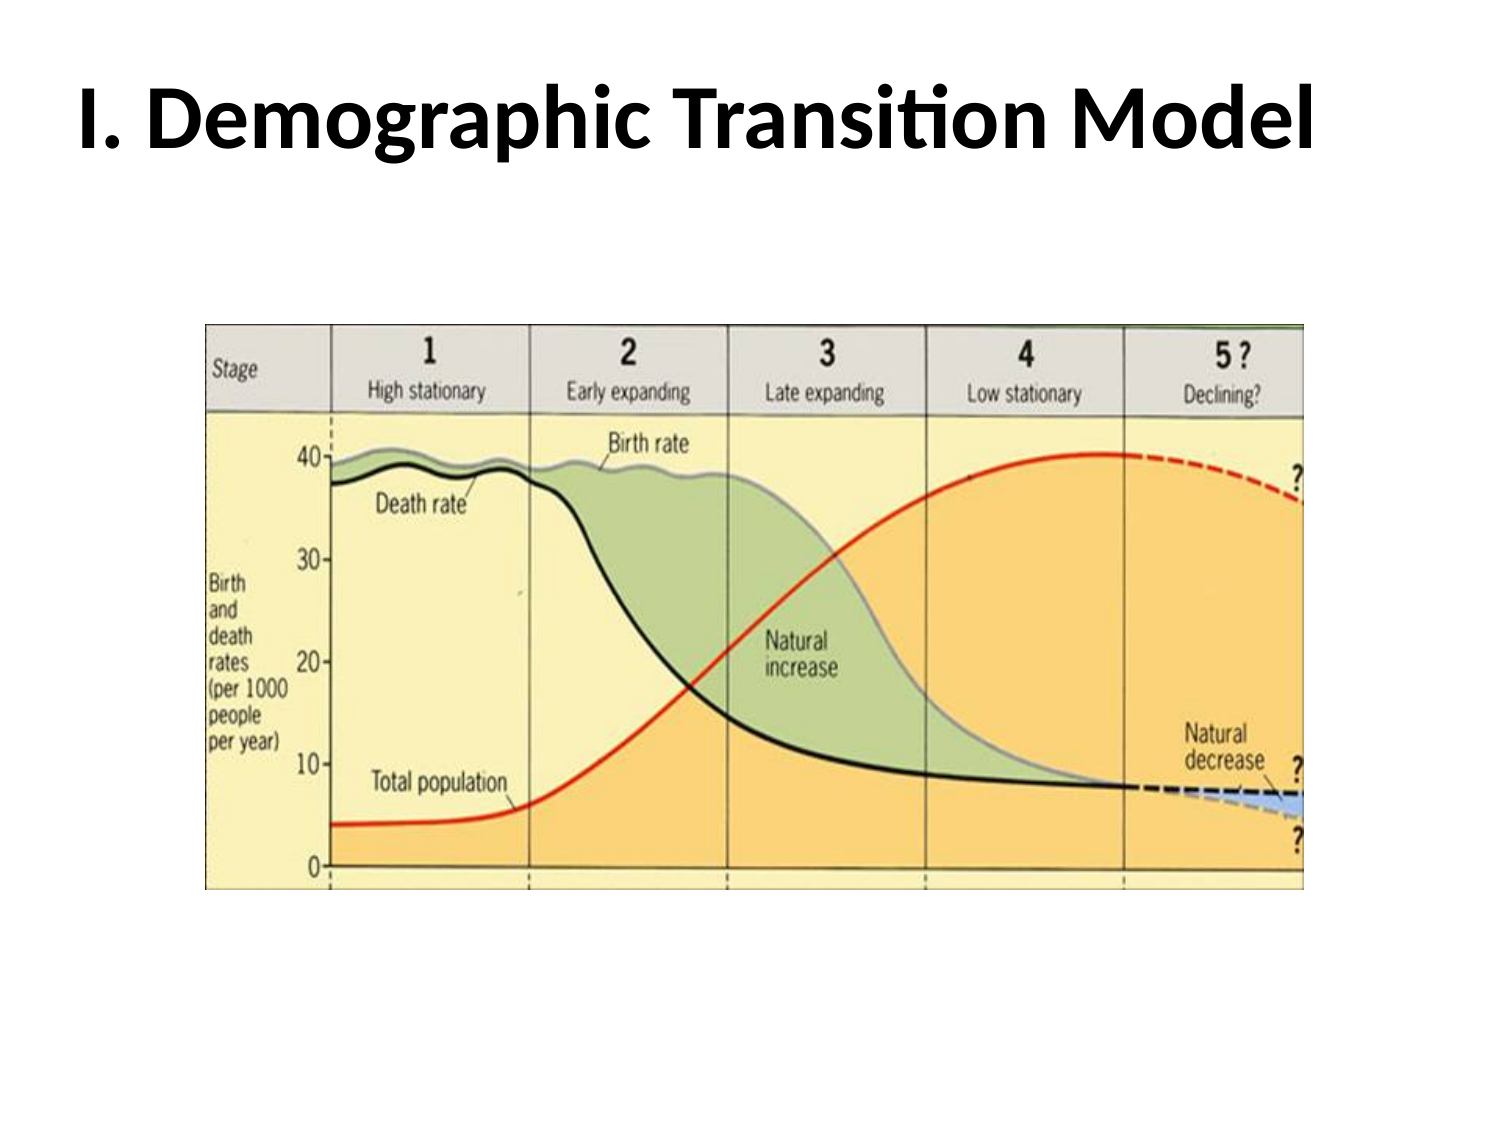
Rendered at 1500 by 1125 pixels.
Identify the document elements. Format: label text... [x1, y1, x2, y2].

list I. Demographic Transition Model [40, 49, 1382, 1100]
picture [204, 324, 1304, 891]
